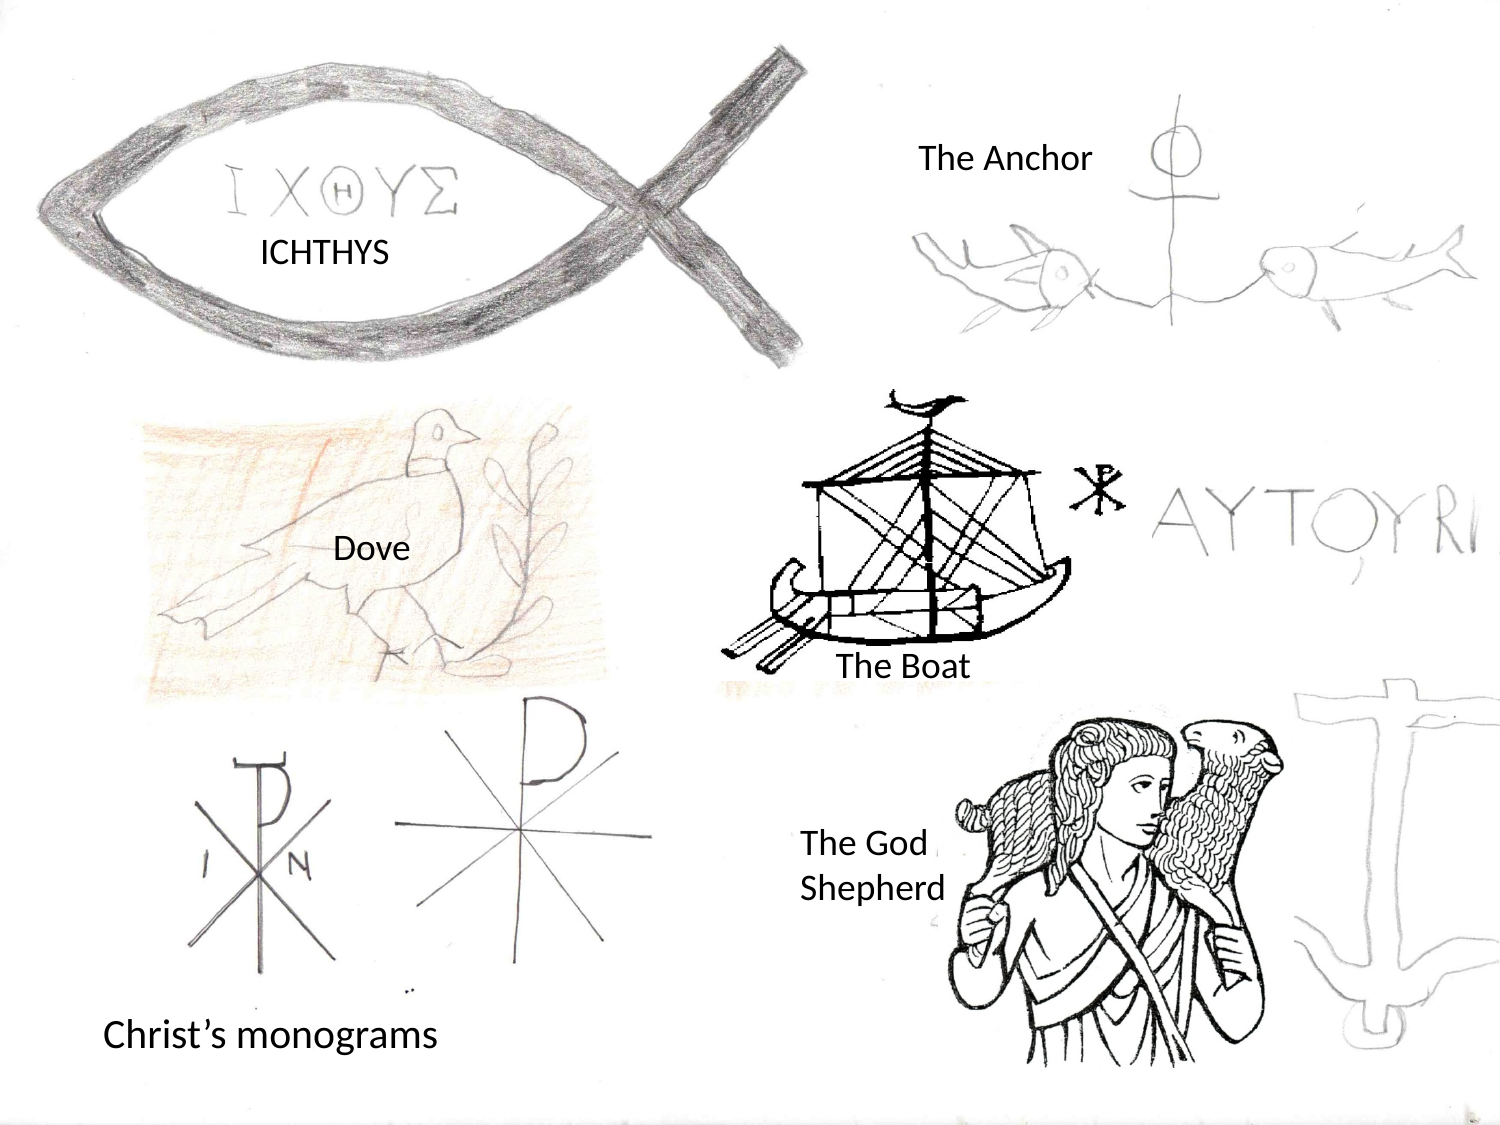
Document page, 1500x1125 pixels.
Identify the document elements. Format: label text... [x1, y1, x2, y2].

text_box Christ’s monograms [88, 999, 685, 1065]
text_box The Anchor [903, 125, 1117, 186]
picture [0, 0, 1500, 1125]
text_box The Boat [820, 688, 1128, 694]
text_box ICHTHYS [123, 219, 526, 280]
text_box The God Shepherd [785, 810, 933, 961]
text_box Dove [218, 515, 526, 575]
